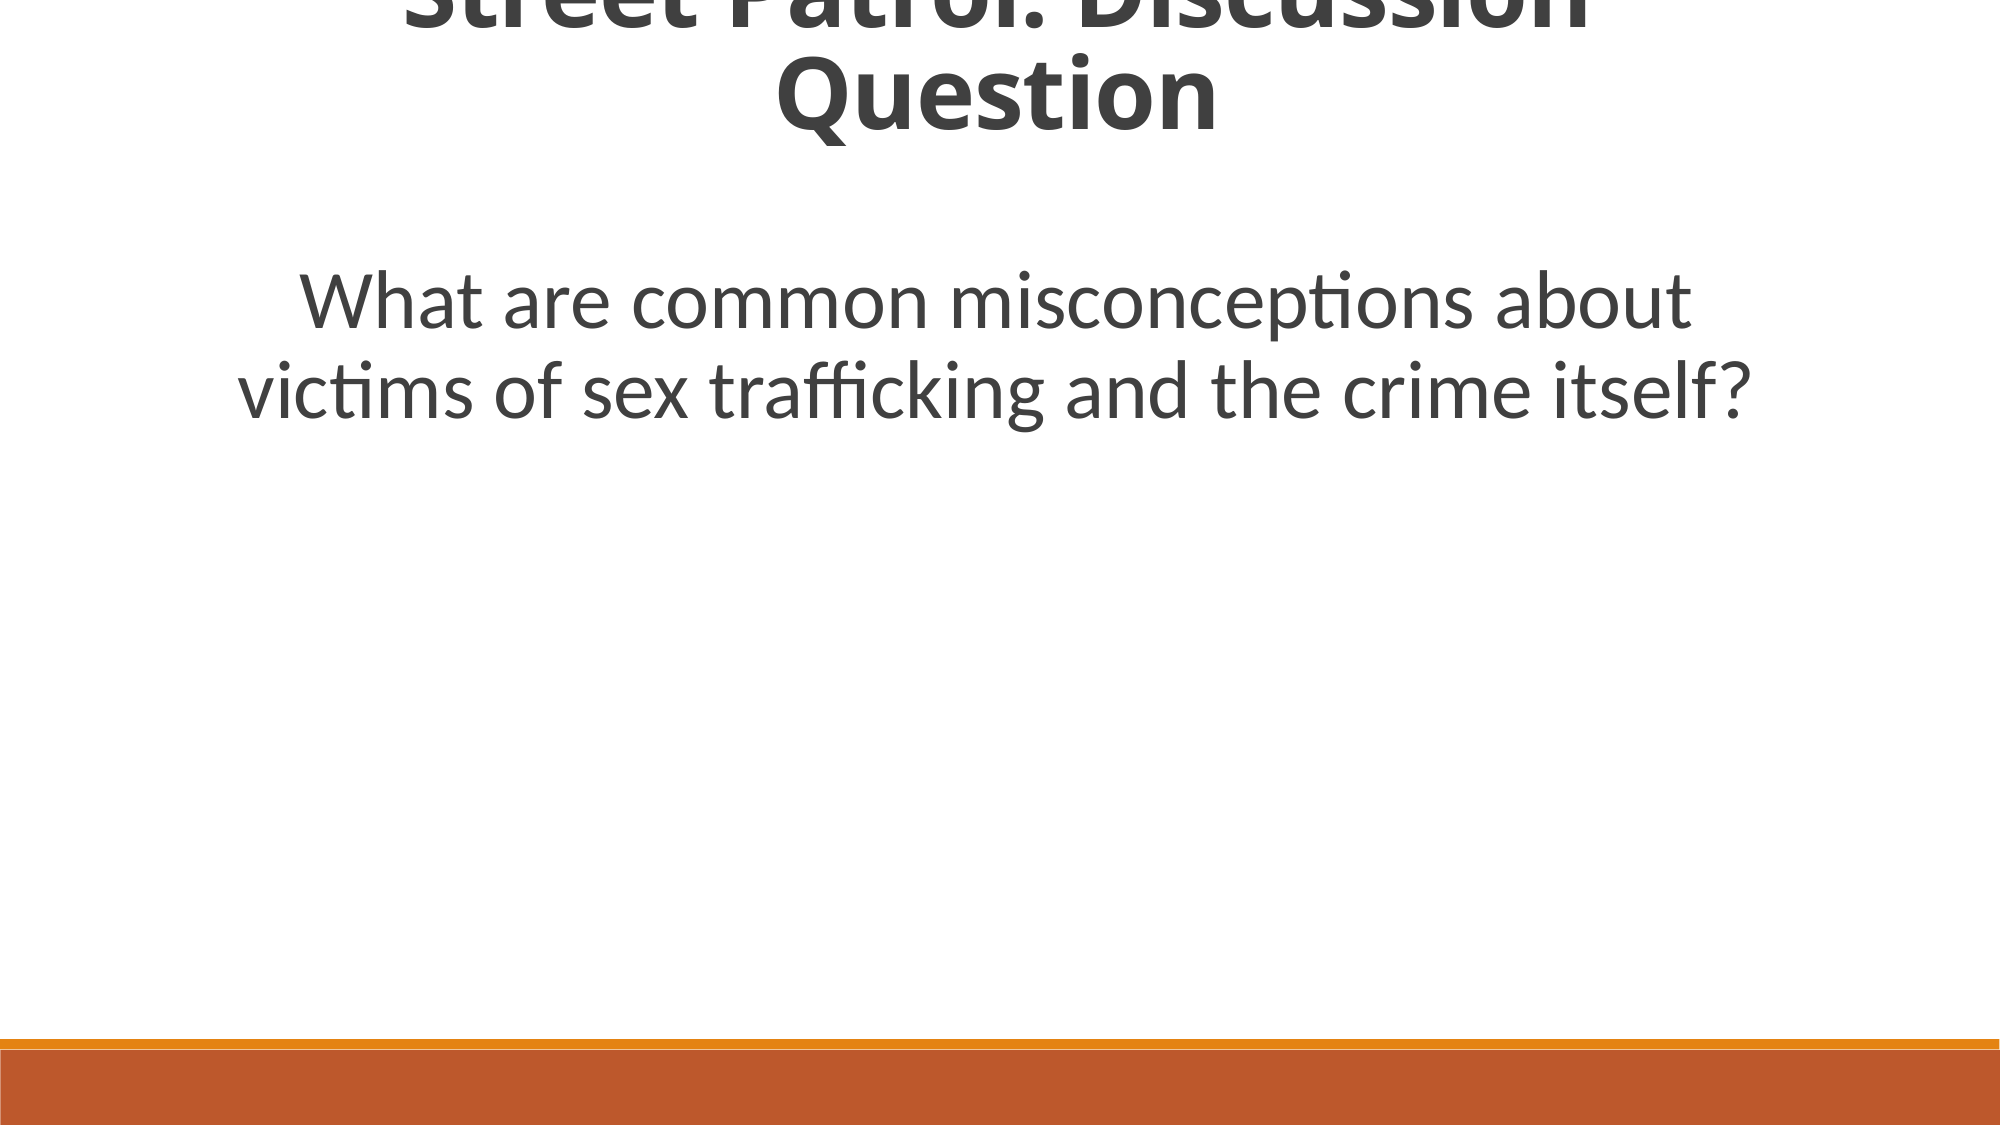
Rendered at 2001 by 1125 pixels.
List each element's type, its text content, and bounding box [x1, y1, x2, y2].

text_box Street Patrol: Discussion Question [172, 48, 1823, 157]
text_box What are common misconceptions about victims of sex trafficking and the crime itself? [172, 157, 1823, 1125]
